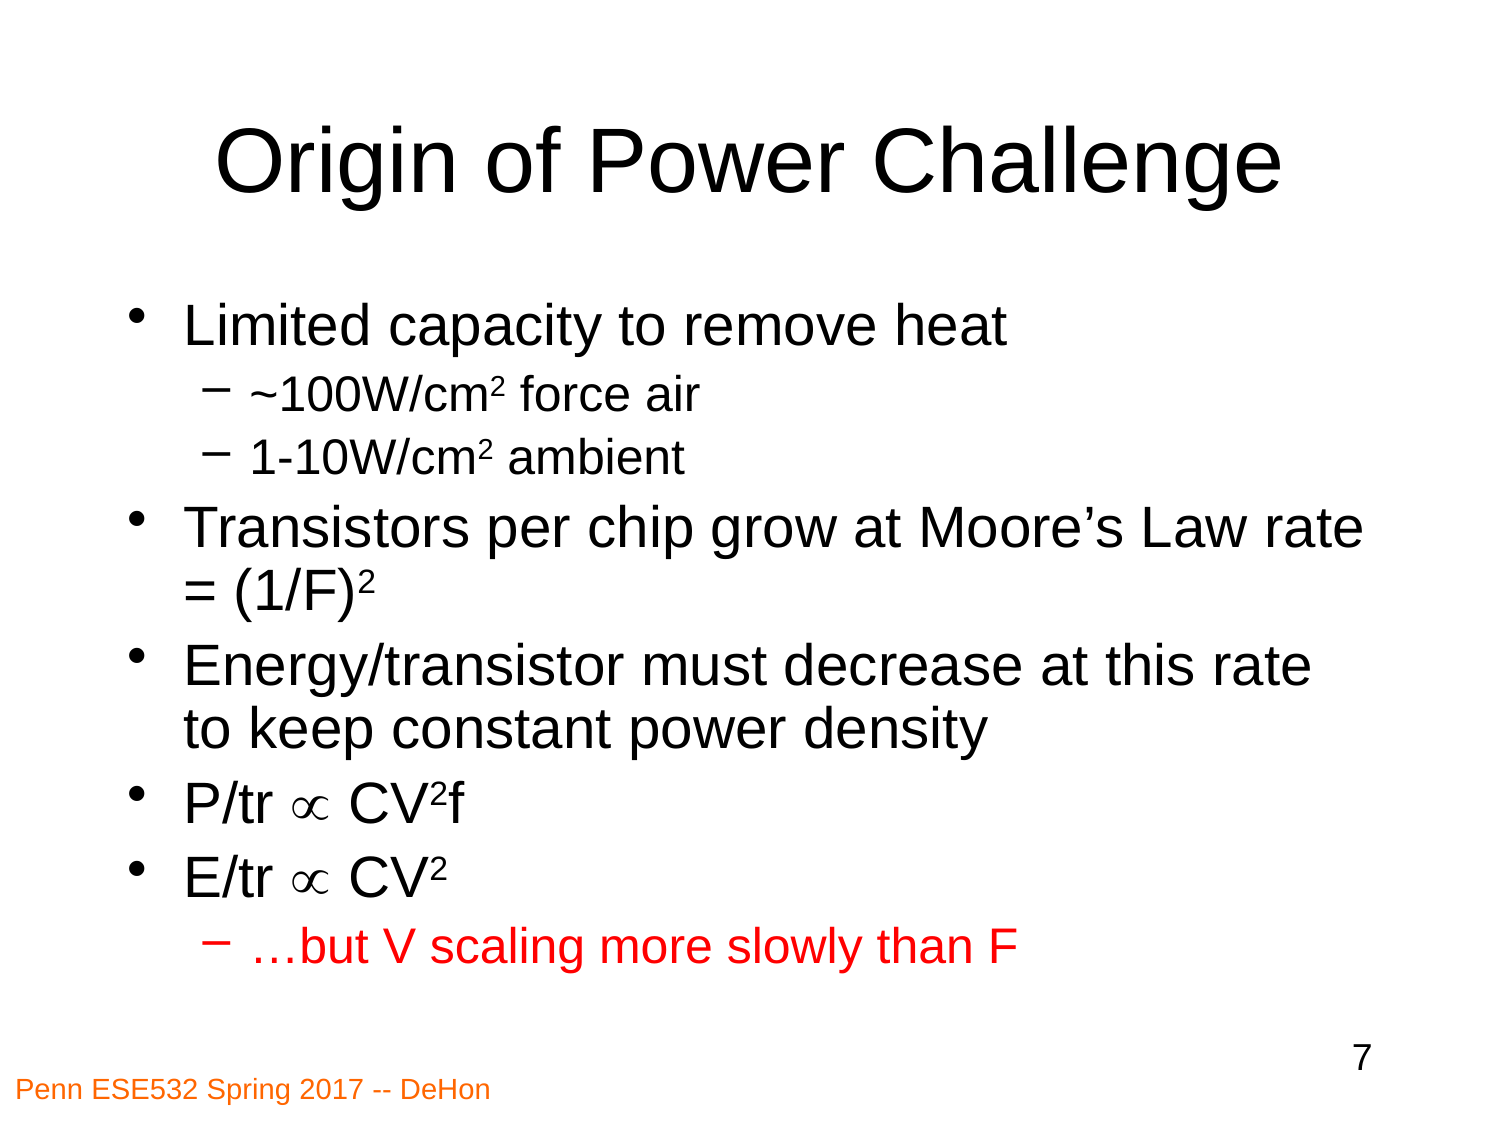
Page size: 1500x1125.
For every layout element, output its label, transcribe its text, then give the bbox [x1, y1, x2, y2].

slide_number Penn ESE532 Spring 2017 -- DeHon [0, 1062, 613, 1125]
slide_number 7 [1074, 1024, 1388, 1101]
title Origin of Power Challenge [112, 62, 1388, 251]
list Limited capacity to remove heat ~100W/cm2 force air 1-10W/cm2 ambient Transistors per chip grow at Moore’s Law rate = (1/F)2 Energy/transistor must decrease at this rate to keep constant power density P/tr  CV2f E/tr  CV2 …but V scaling more slowly than F [112, 287, 1388, 963]
